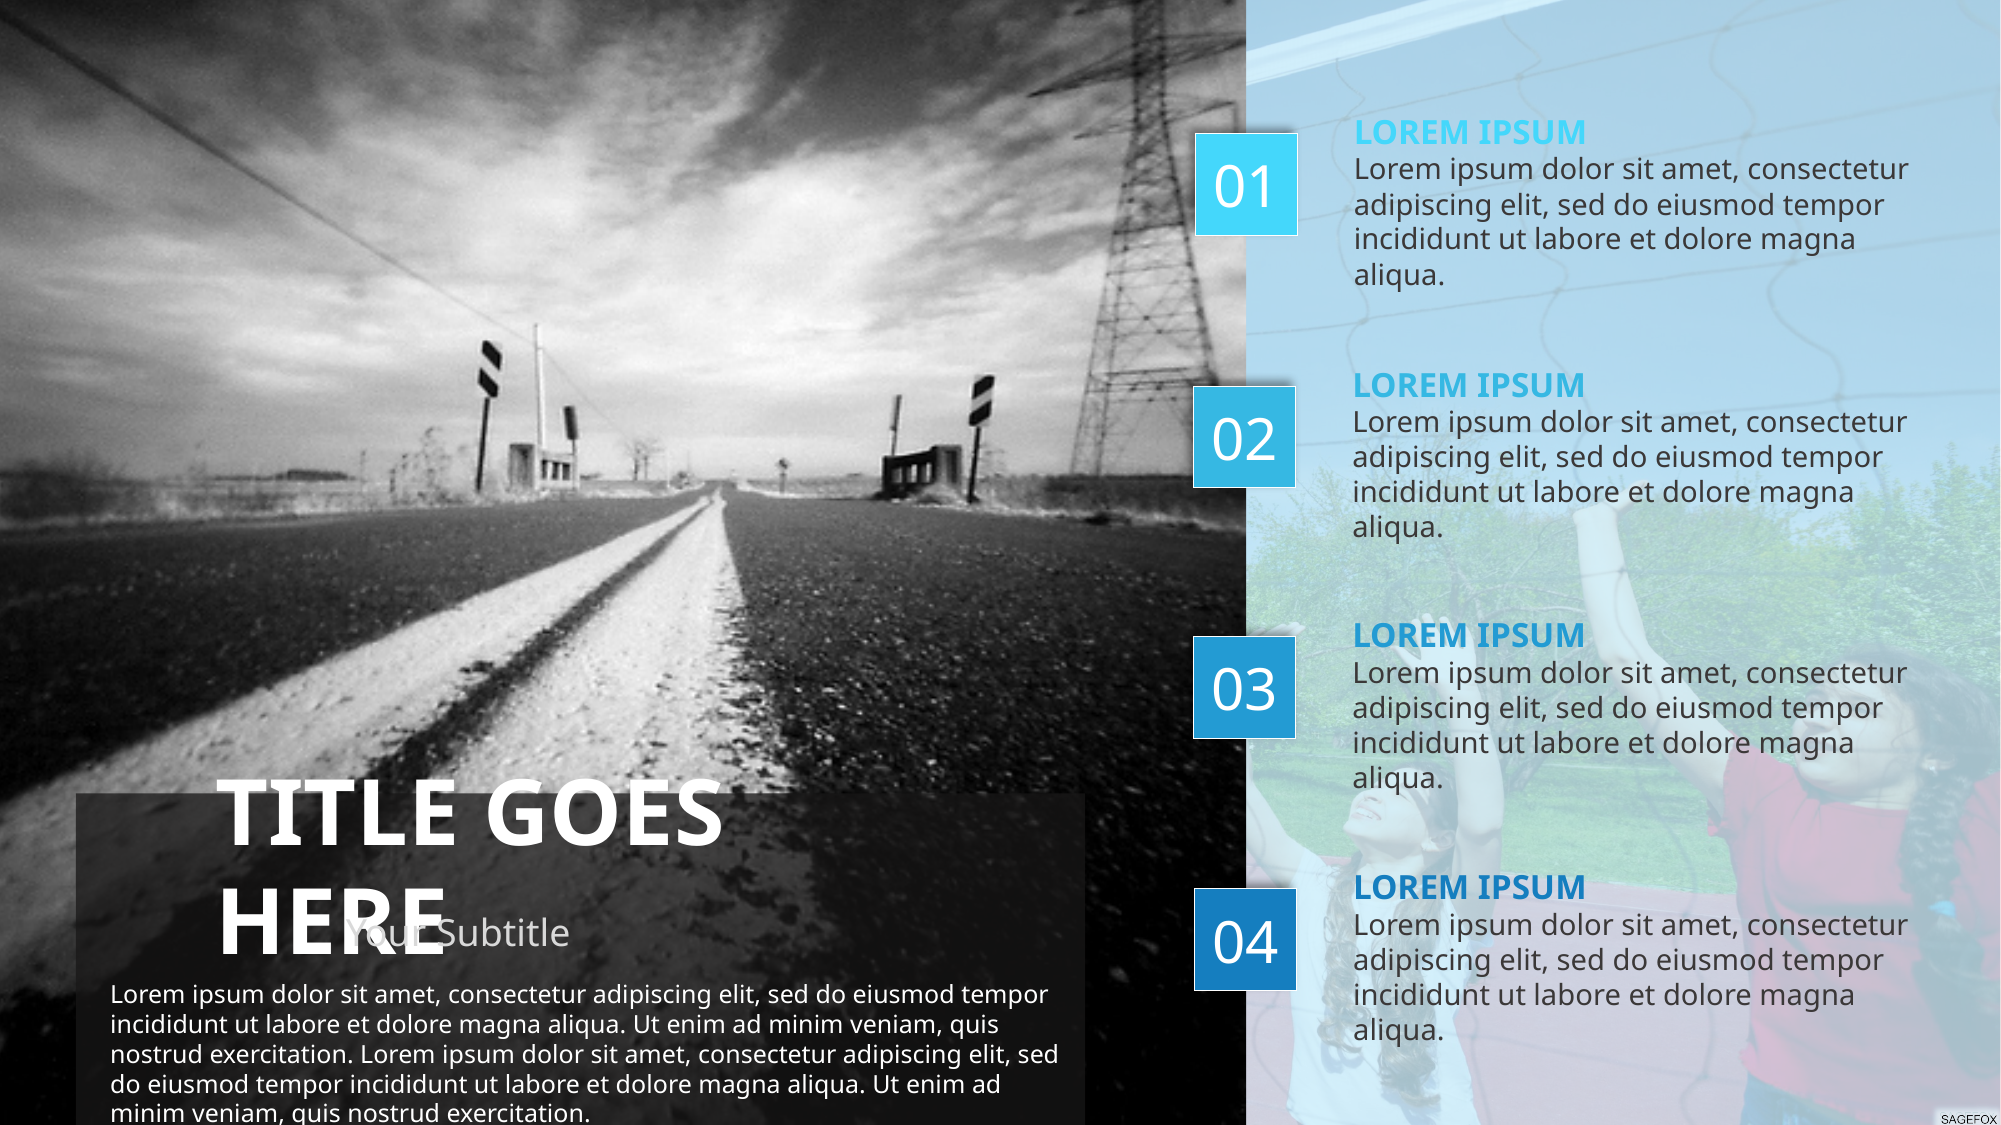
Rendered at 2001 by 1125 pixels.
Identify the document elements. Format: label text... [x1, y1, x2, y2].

text_box LOREM IPSUM Lorem ipsum dolor sit amet, consectetur adipiscing elit, sed do eiusmod tempor incididunt ut labore et dolore magna aliqua. [1343, 105, 1950, 296]
text_box LOREM IPSUM Lorem ipsum dolor sit amet, consectetur adipiscing elit, sed do eiusmod tempor incididunt ut labore et dolore magna aliqua. [1343, 861, 1949, 1052]
text_box LOREM IPSUM Lorem ipsum dolor sit amet, consectetur adipiscing elit, sed do eiusmod tempor incididunt ut labore et dolore magna aliqua. [1342, 358, 1948, 549]
text_box 01 [1194, 132, 1298, 236]
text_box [95, 807, 846, 958]
text_box LOREM IPSUM Lorem ipsum dolor sit amet, consectetur adipiscing elit, sed do eiusmod tempor incididunt ut labore et dolore magna aliqua. [1342, 609, 1948, 799]
text_box 02 [1193, 385, 1297, 489]
text_box 03 [1193, 636, 1297, 739]
text_box [0, 0, 1247, 1125]
text_box 04 [1194, 888, 1298, 992]
picture [1938, 1114, 1999, 1125]
text_box Lorem ipsum dolor sit amet, consectetur adipiscing elit, sed do eiusmod tempor incididunt ut labore et dolore magna aliqua. Ut enim ad minim veniam, quis nostrud exercitation. Lorem ipsum dolor sit amet, consectetur adipiscing elit, sed do eiusmod tempor incididunt ut labore et dolore magna aliqua. Ut enim ad minim veniam, quis nostrud exercitation. [95, 970, 1097, 1125]
text_box [75, 792, 1086, 1125]
